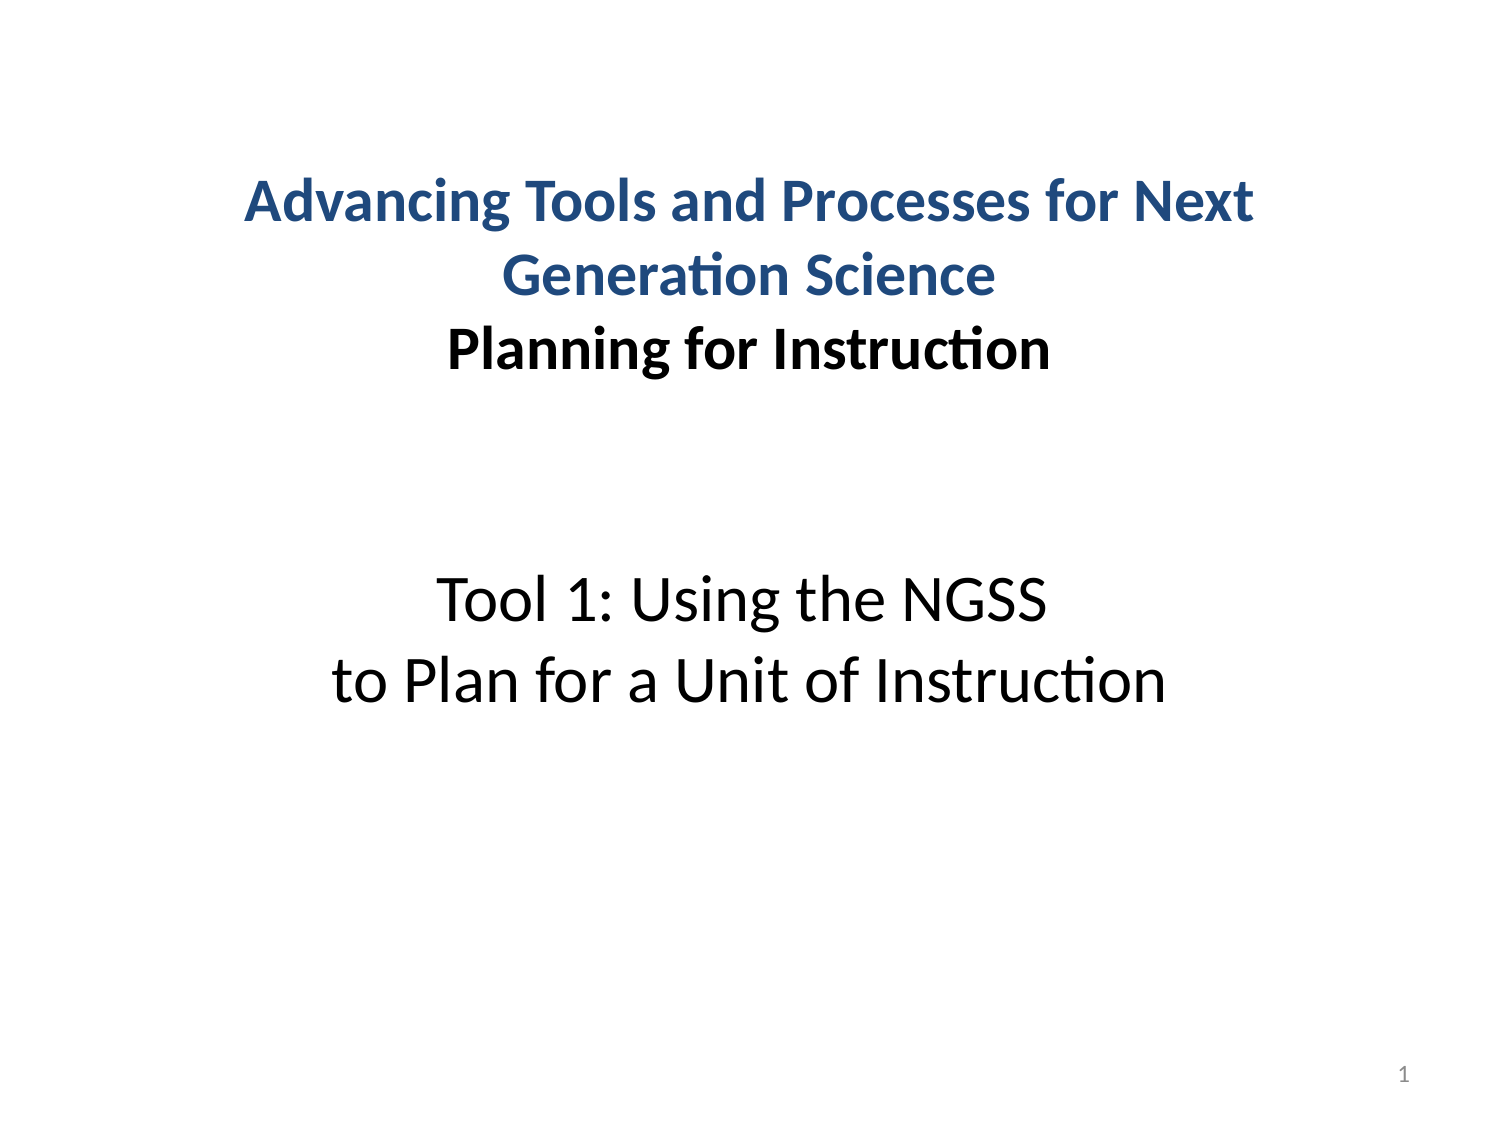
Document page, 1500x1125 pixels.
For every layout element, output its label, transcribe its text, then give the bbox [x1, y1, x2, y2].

subtitle Tool 1: Using the NGSS to Plan for a Unit of Instruction [168, 387, 1332, 863]
slide_number 1 [1074, 1042, 1425, 1103]
title Advancing Tools and Processes for Next Generation Science Planning for Instruction [112, 149, 1388, 392]
